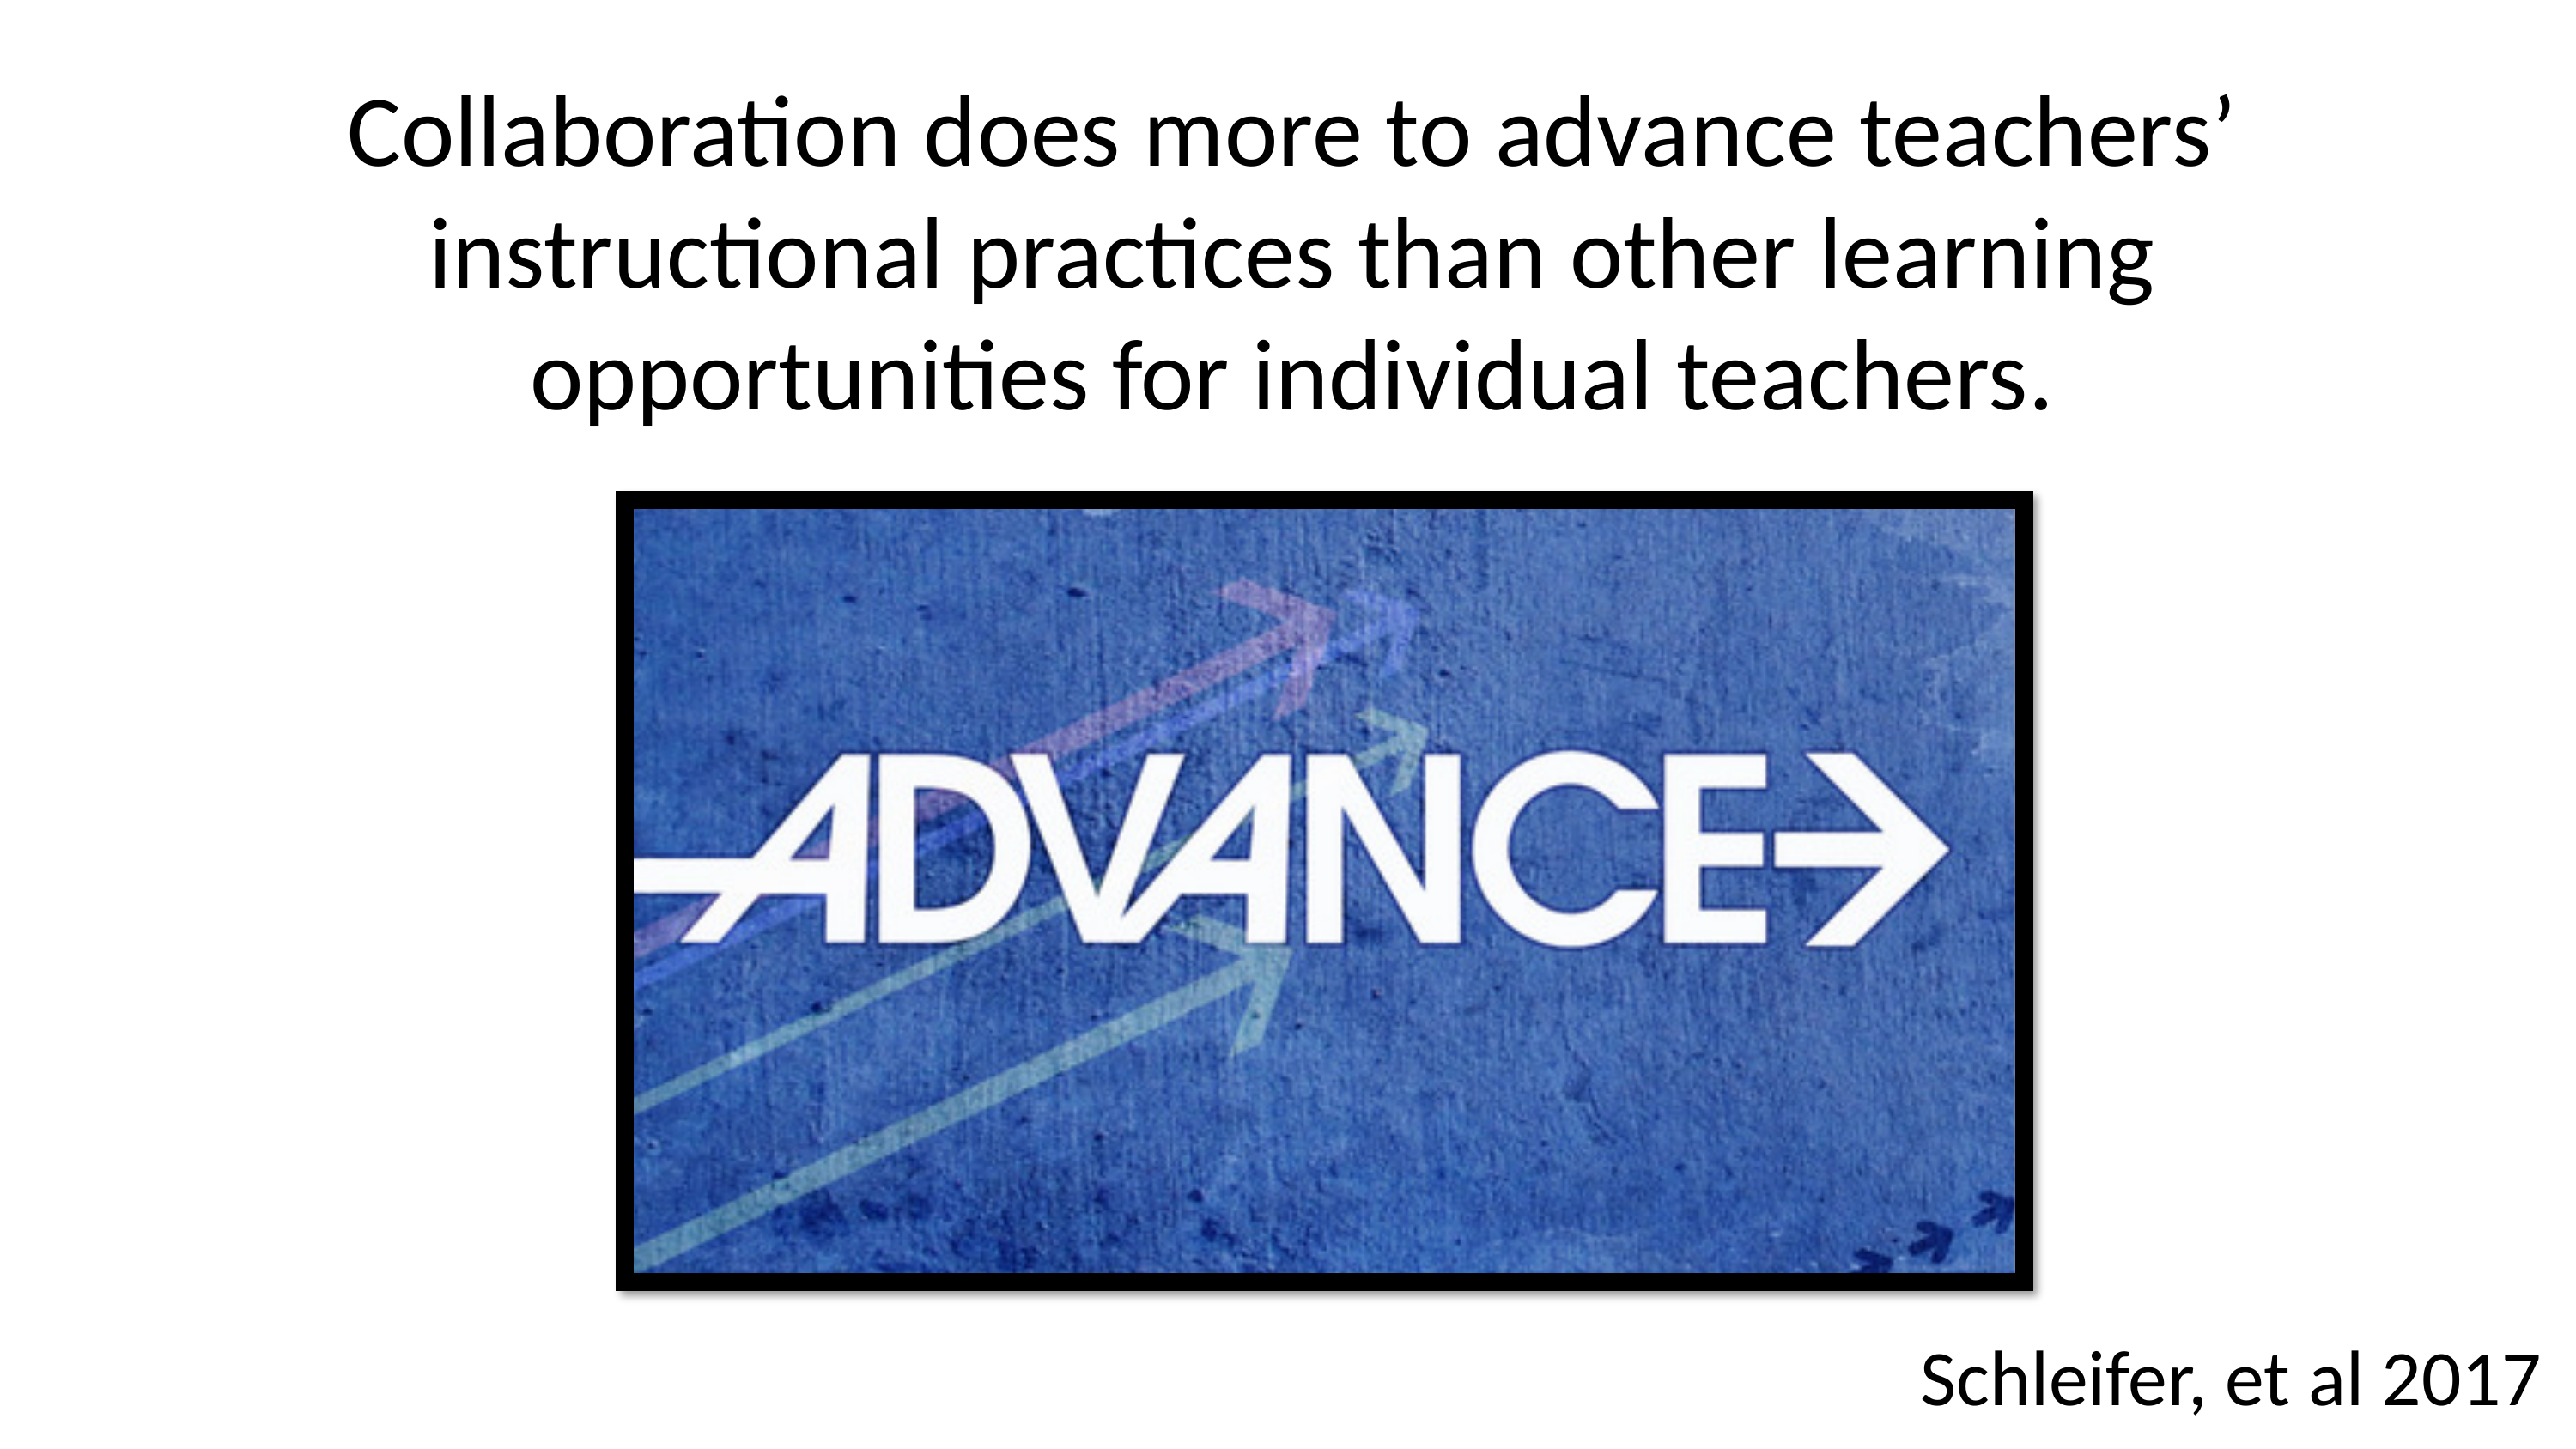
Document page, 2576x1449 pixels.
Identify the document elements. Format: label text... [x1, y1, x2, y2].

picture [633, 508, 2015, 1274]
list Schleifer, et al 2017 [1907, 1320, 2576, 1449]
title Collaboration does more to advance teachers’ instructional practices than other learning opportunities for individual teachers. [129, 58, 2458, 439]
